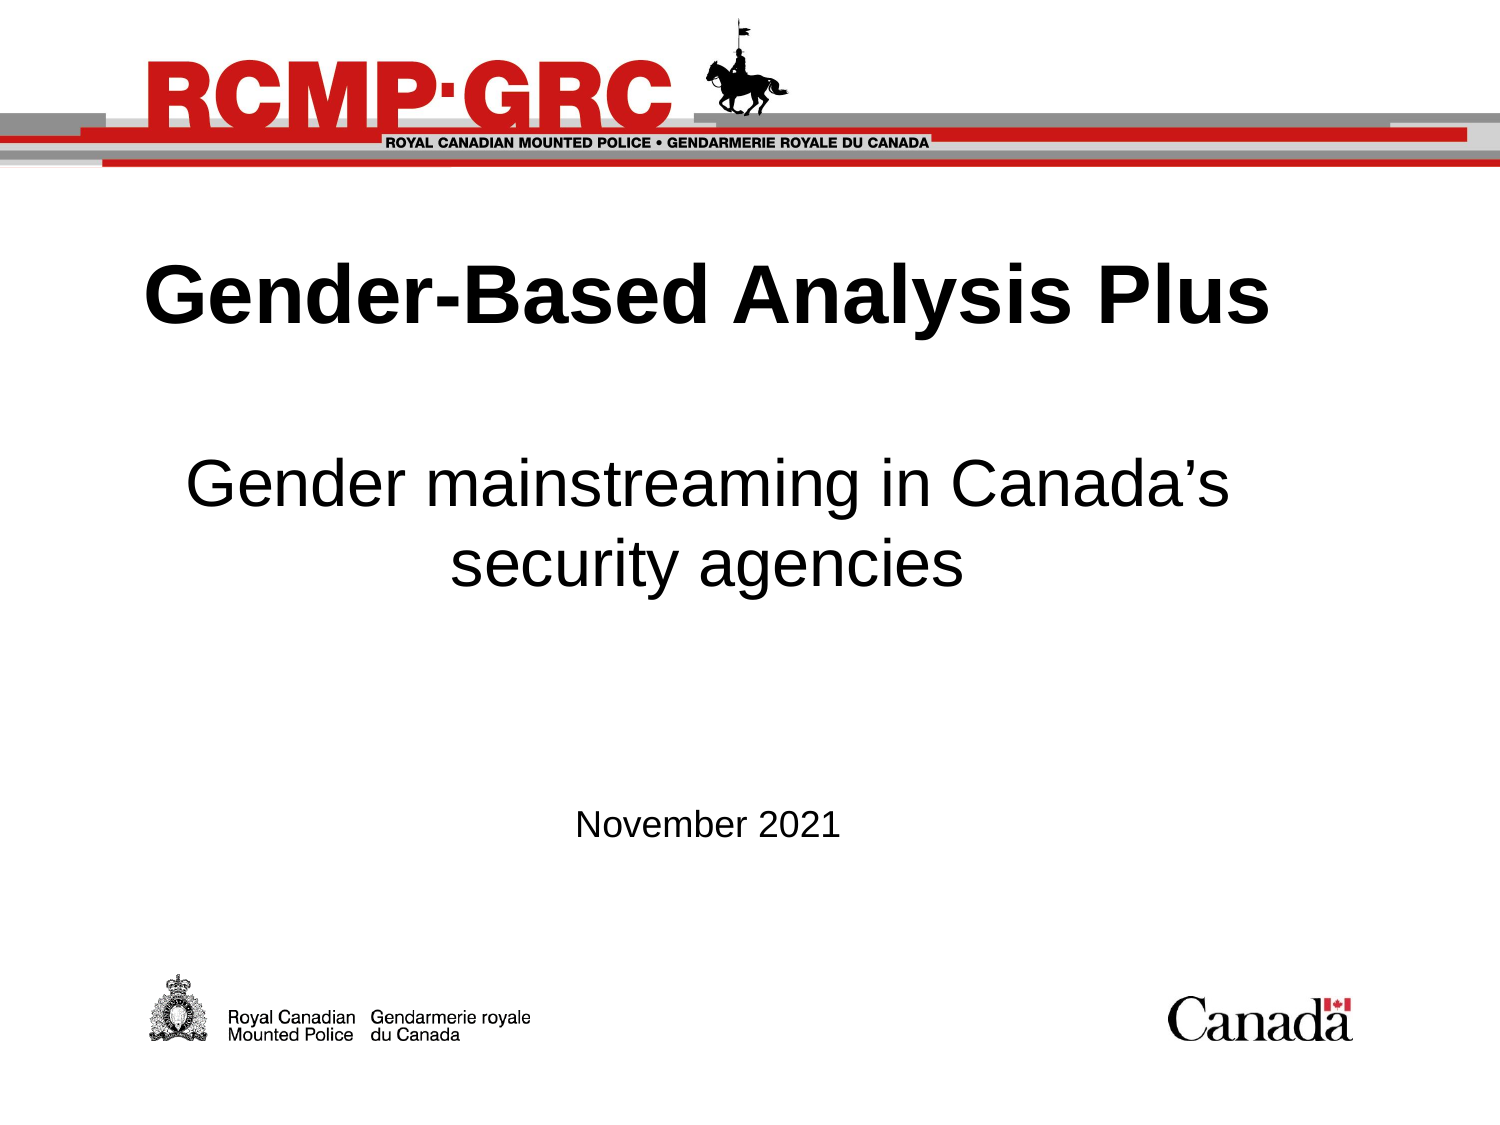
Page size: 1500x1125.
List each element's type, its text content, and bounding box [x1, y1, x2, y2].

text_box Gender-Based Analysis Plus Gender mainstreaming in Canada’s security agencies November 2021 [100, 232, 1316, 975]
picture [149, 974, 530, 1041]
picture [1168, 996, 1353, 1041]
picture [0, 18, 1500, 167]
